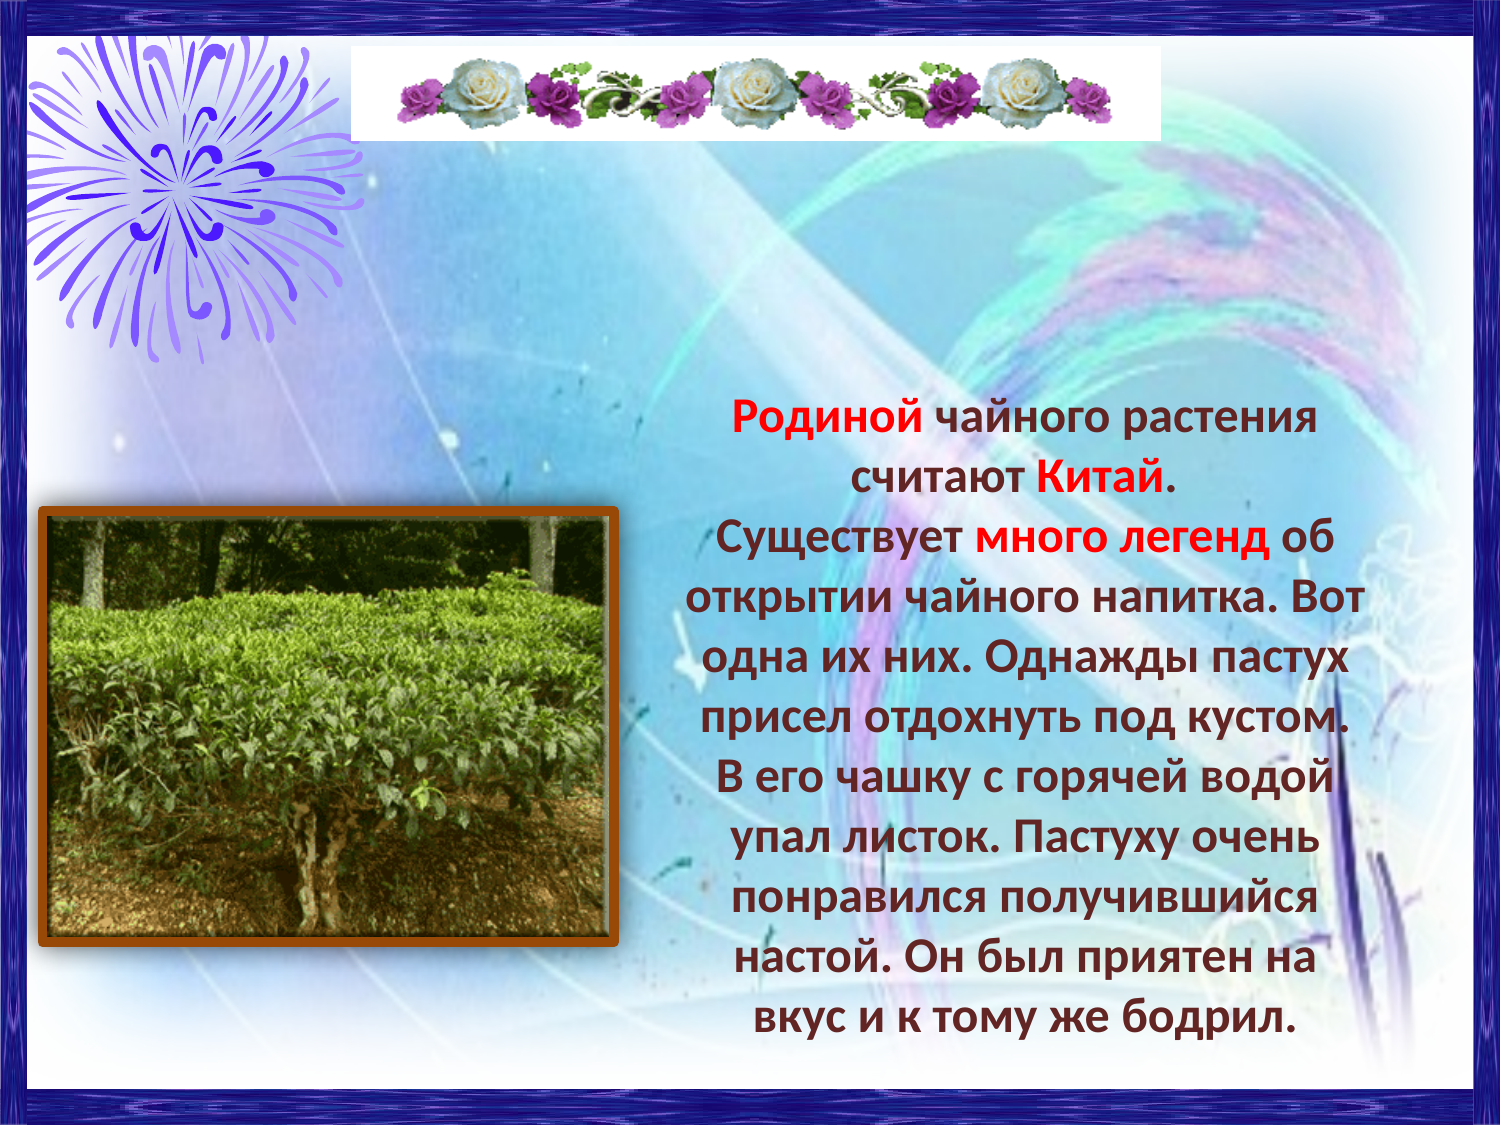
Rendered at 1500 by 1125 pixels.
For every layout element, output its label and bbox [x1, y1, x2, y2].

picture [351, 46, 1161, 141]
text_box [0, 0, 1500, 1125]
